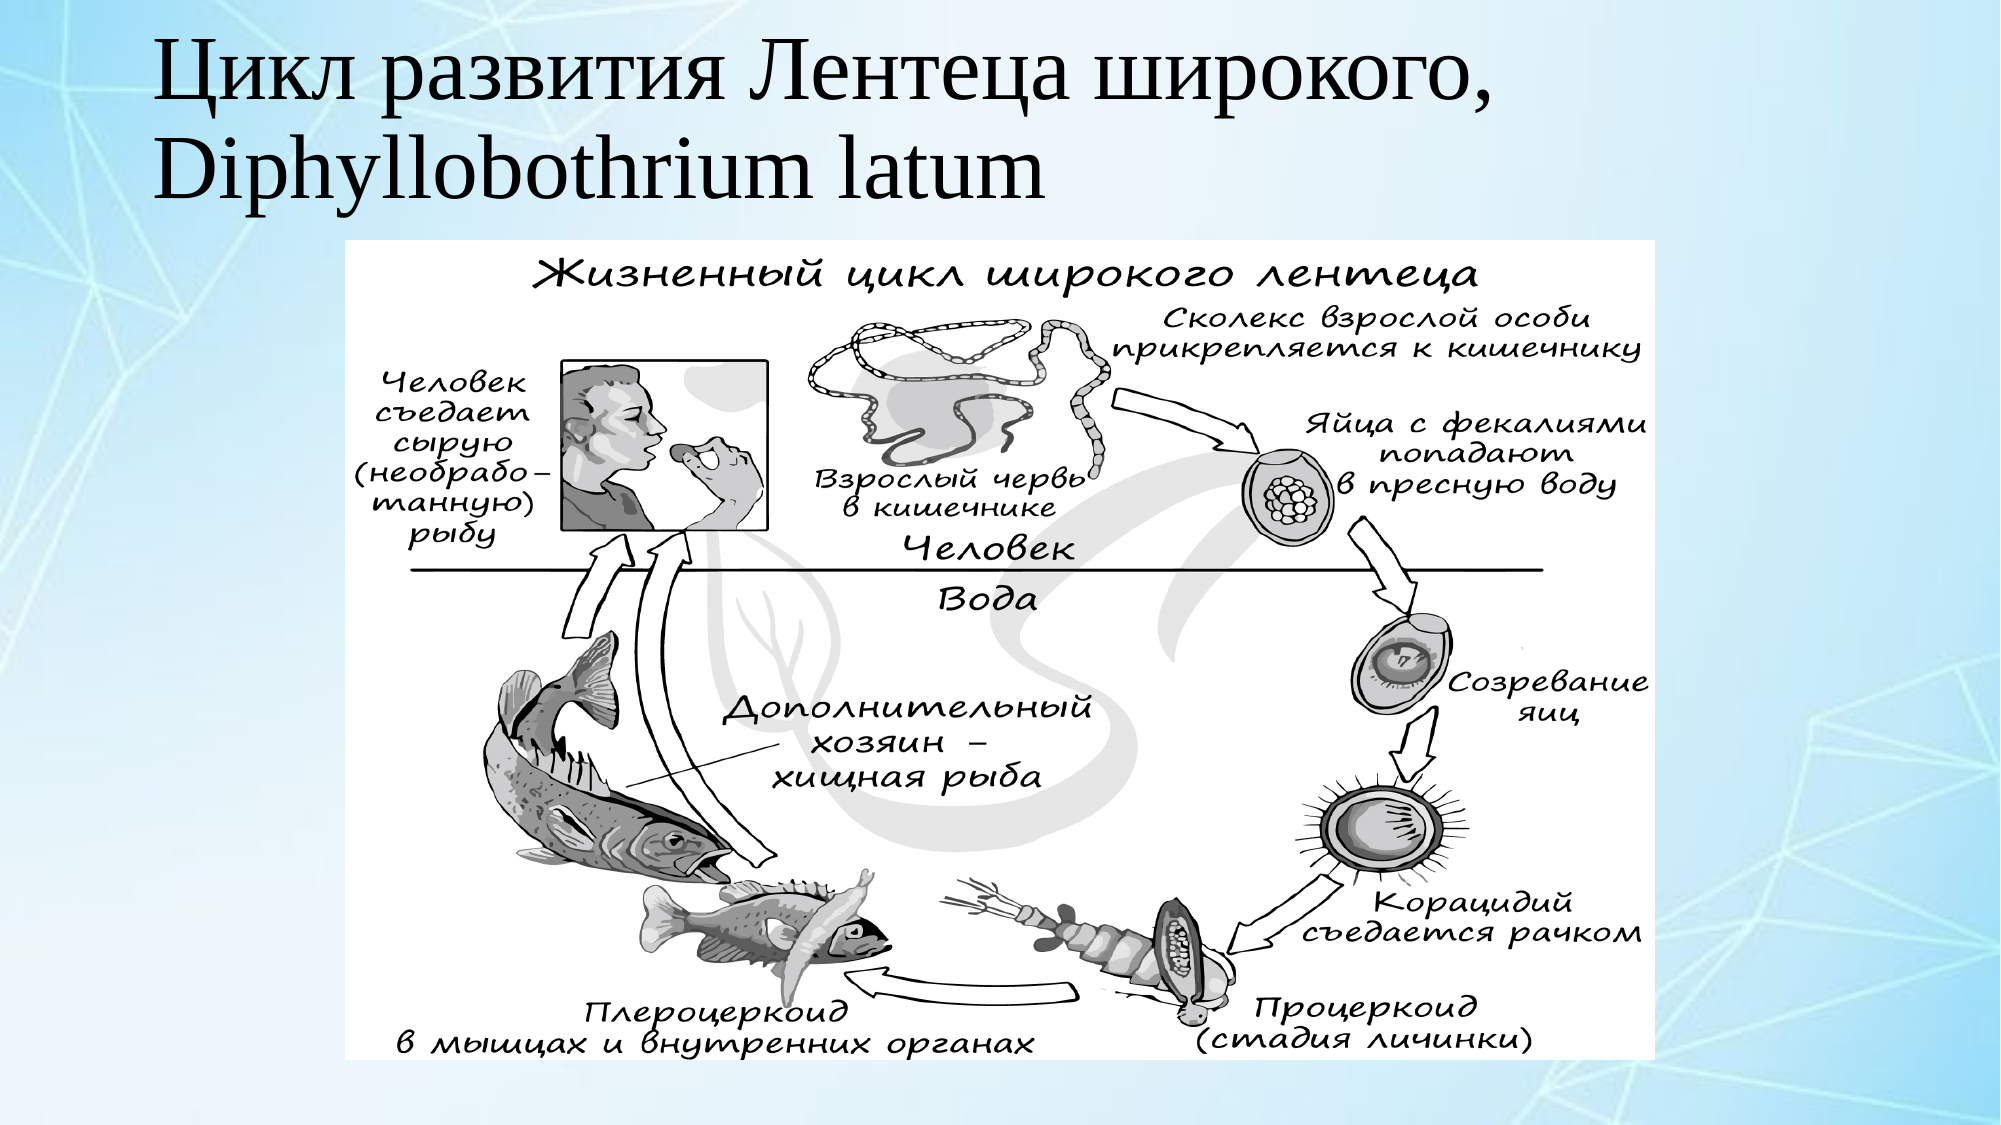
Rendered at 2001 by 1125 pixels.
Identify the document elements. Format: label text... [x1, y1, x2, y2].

picture [0, 0, 2001, 1125]
title Цикл развития Лентеца широкого, Diphyllobothrium latum [137, 59, 1863, 278]
